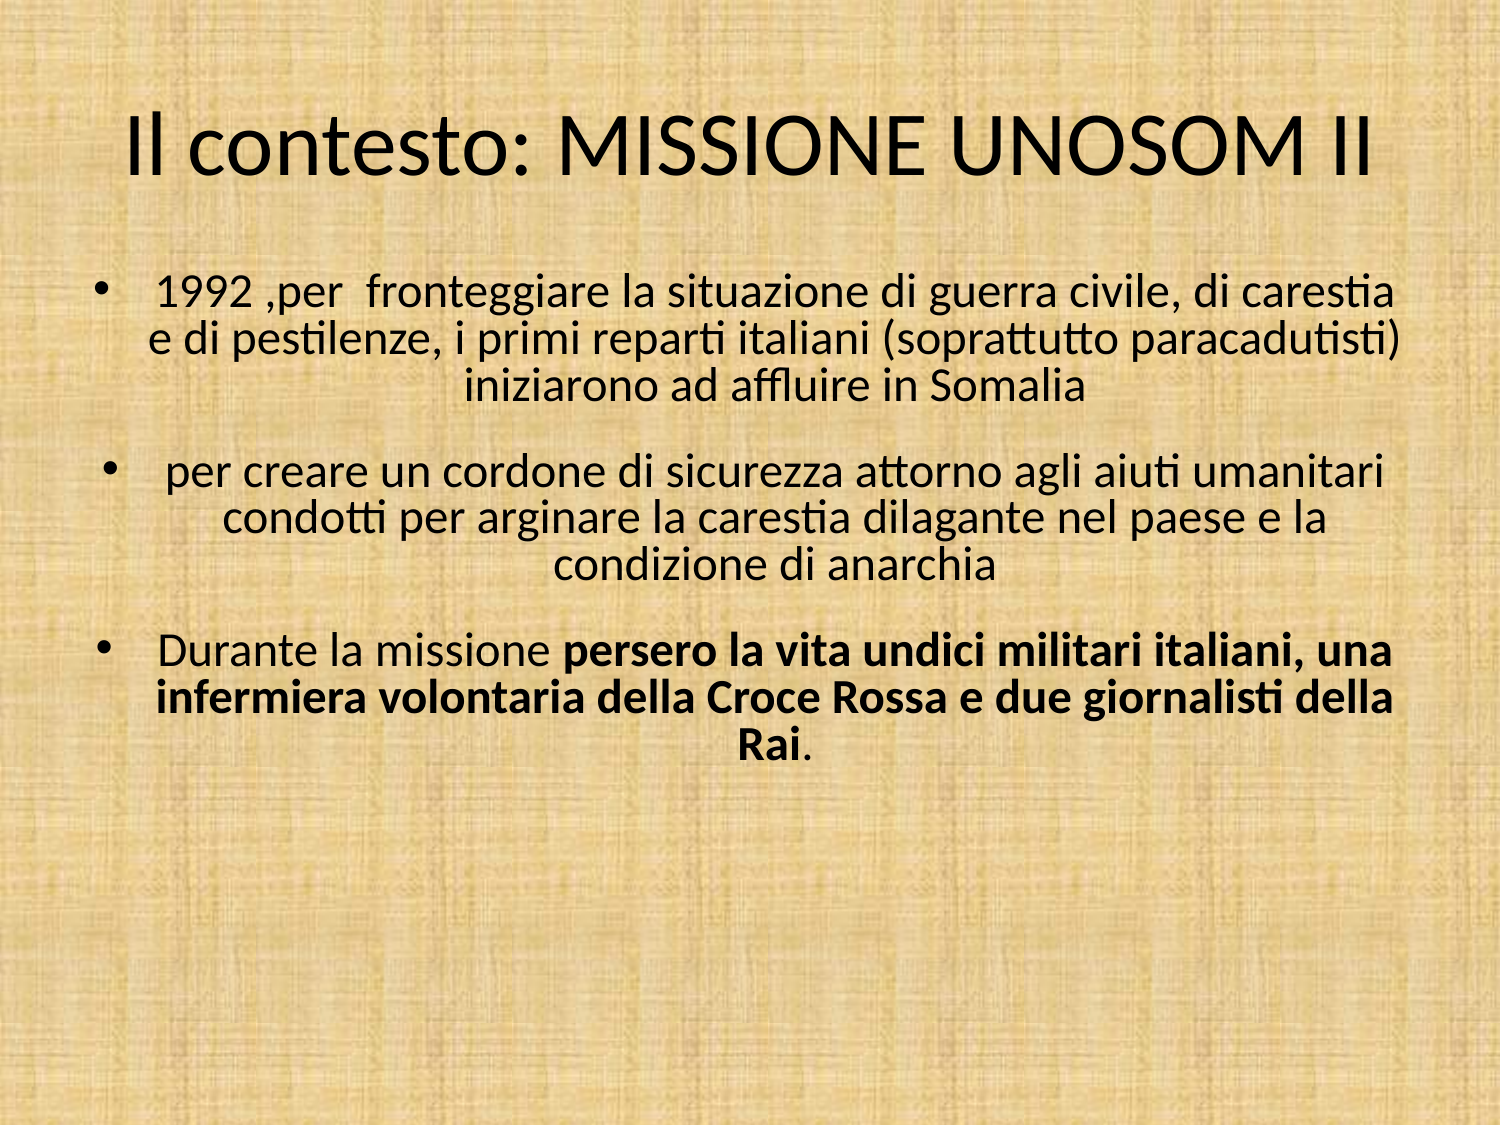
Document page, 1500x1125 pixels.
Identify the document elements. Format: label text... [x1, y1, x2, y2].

picture [0, 0, 1500, 1125]
text_box Il contesto: MISSIONE UNOSOM II [74, 45, 1425, 233]
text_box 1992 ,per fronteggiare la situazione di guerra civile, di carestia e di pestilenze, i primi reparti italiani (soprattutto paracadutisti) iniziarono ad affluire in Somalia per creare un cordone di sicurezza attorno agli aiuti umanitari condotti per arginare la carestia dilagante nel paese e la condizione di anarchia Durante la missione persero la vita undici militari italiani, una infermiera volontaria della Croce Rossa e due giornalisti della Rai. ​ ​ [74, 262, 1425, 1005]
